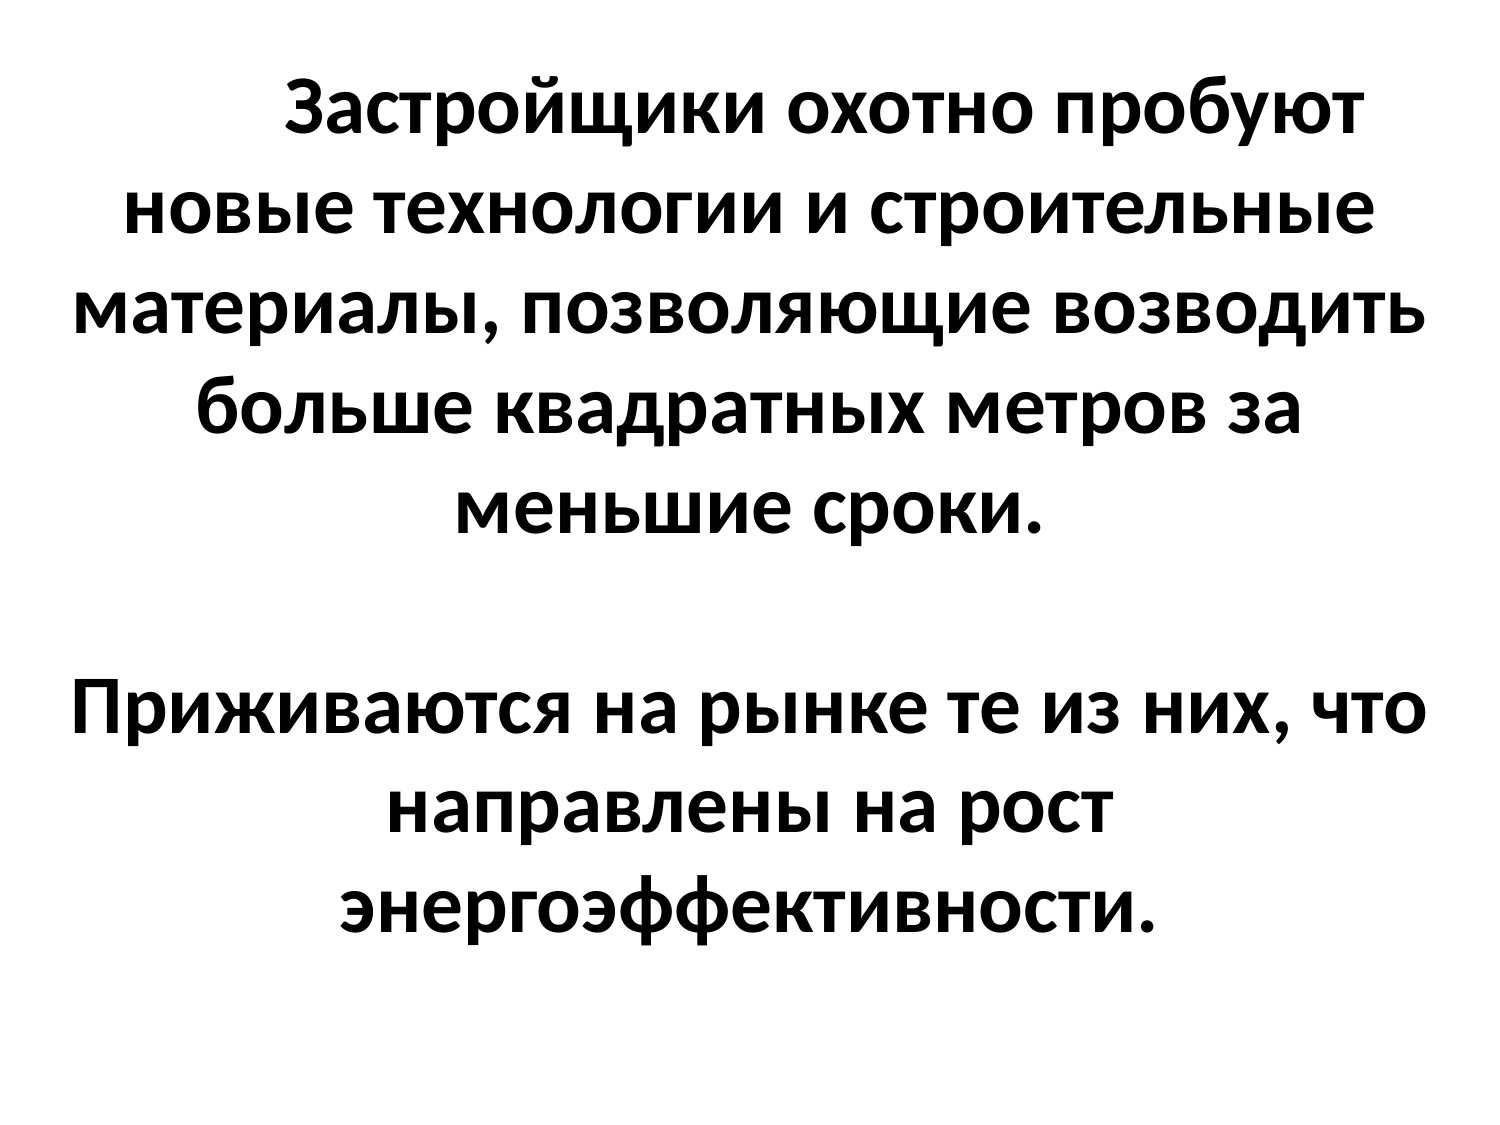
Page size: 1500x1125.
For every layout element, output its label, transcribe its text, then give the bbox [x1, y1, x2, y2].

list Застройщики охотно пробуют новые технологии и строительные материалы, позволяющие возводить больше квадратных метров за меньшие сроки. Приживаются на рынке те из них, что направлены на рост энергоэффективности. [41, 42, 1459, 1094]
